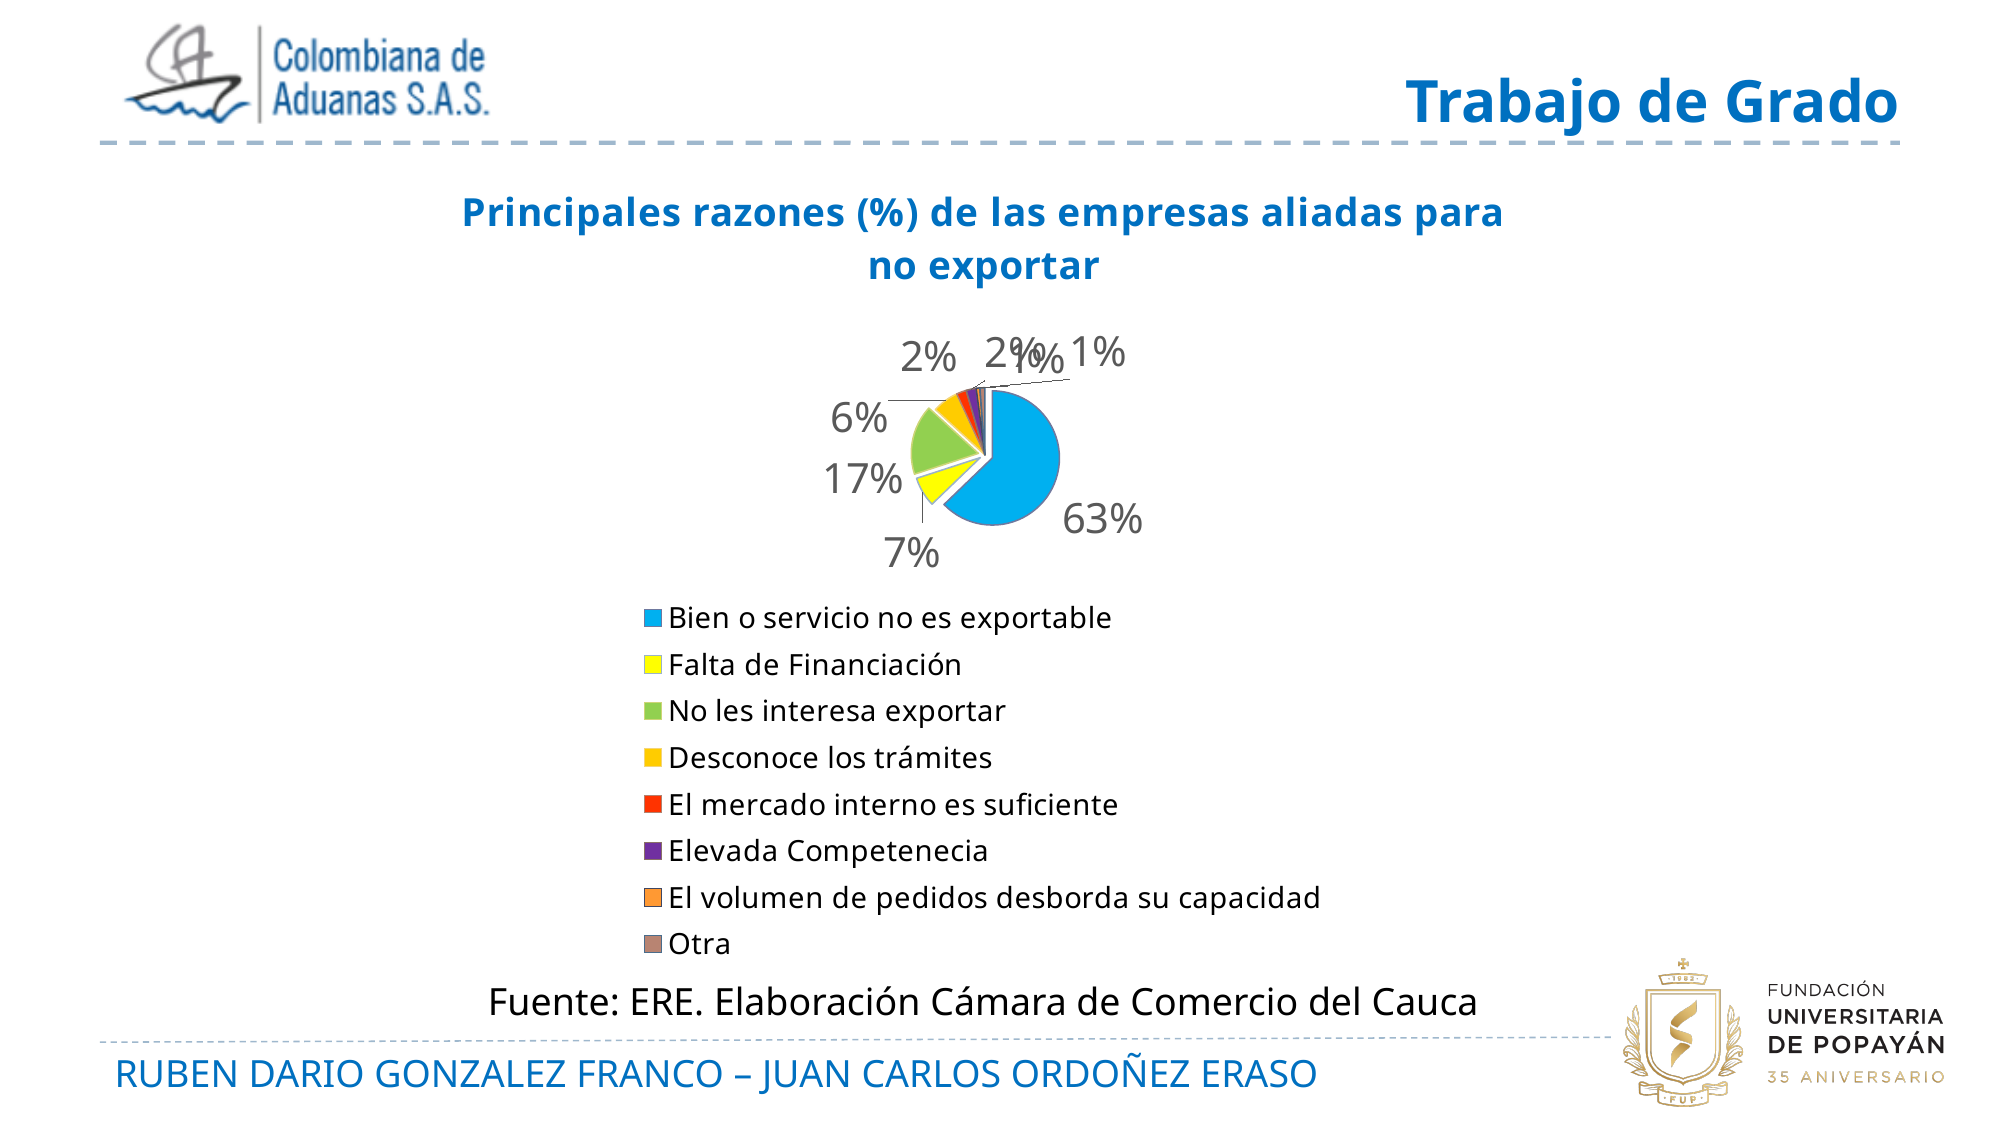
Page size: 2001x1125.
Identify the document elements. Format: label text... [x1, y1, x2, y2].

text_box Fuente: ERE. Elaboración Cámara de Comercio del Cauca [337, 984, 1630, 1030]
picture [1589, 916, 1977, 1125]
chart [316, 148, 1651, 971]
